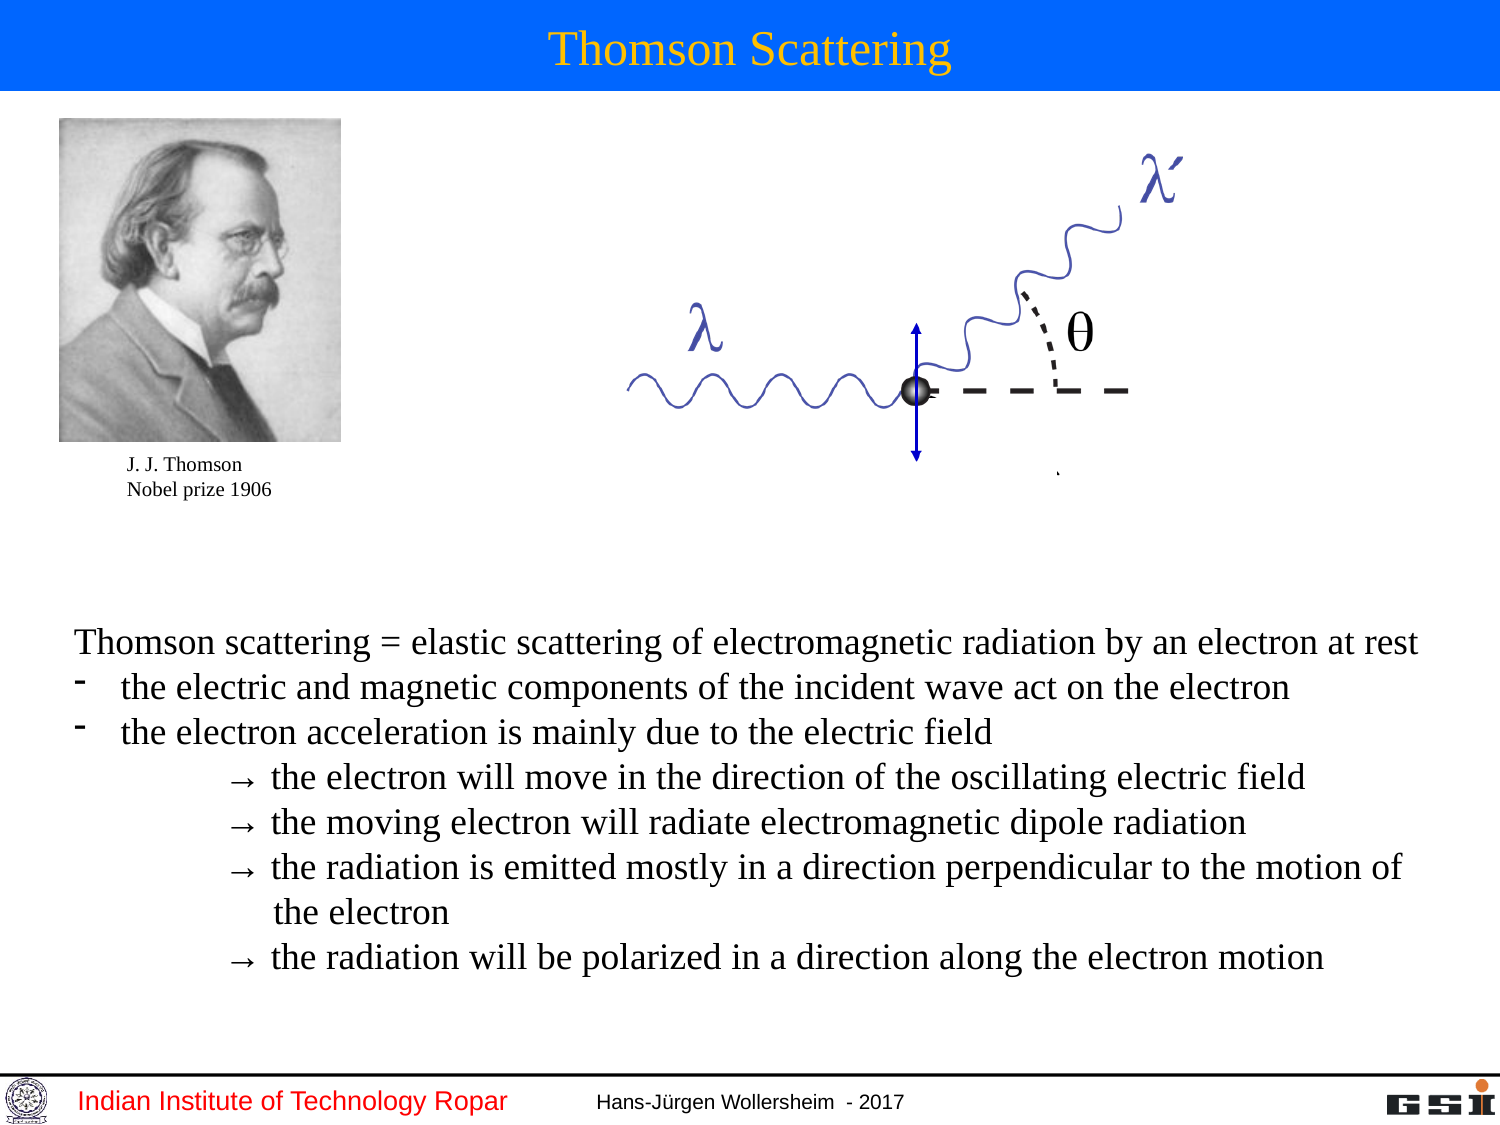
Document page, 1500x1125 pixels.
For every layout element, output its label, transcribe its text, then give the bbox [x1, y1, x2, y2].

picture [619, 147, 1183, 480]
picture [58, 117, 341, 442]
text_box Thomson scattering = elastic scattering of electromagnetic radiation by an electron at rest the electric and magnetic components of the incident wave act on the electron the electron acceleration is mainly due to the electric field → the electron will move in the direction of the oscillating electric field → the moving electron will radiate electromagnetic dipole radiation → the radiation is emitted mostly in a direction perpendicular to the motion of the electron → the radiation will be polarized in a direction along the electron motion [59, 609, 1459, 985]
picture [1387, 1079, 1495, 1115]
title Thomson Scattering [0, 0, 1500, 91]
picture [5, 1077, 47, 1124]
text_box J. J. Thomson Nobel prize 1906 [112, 449, 288, 508]
